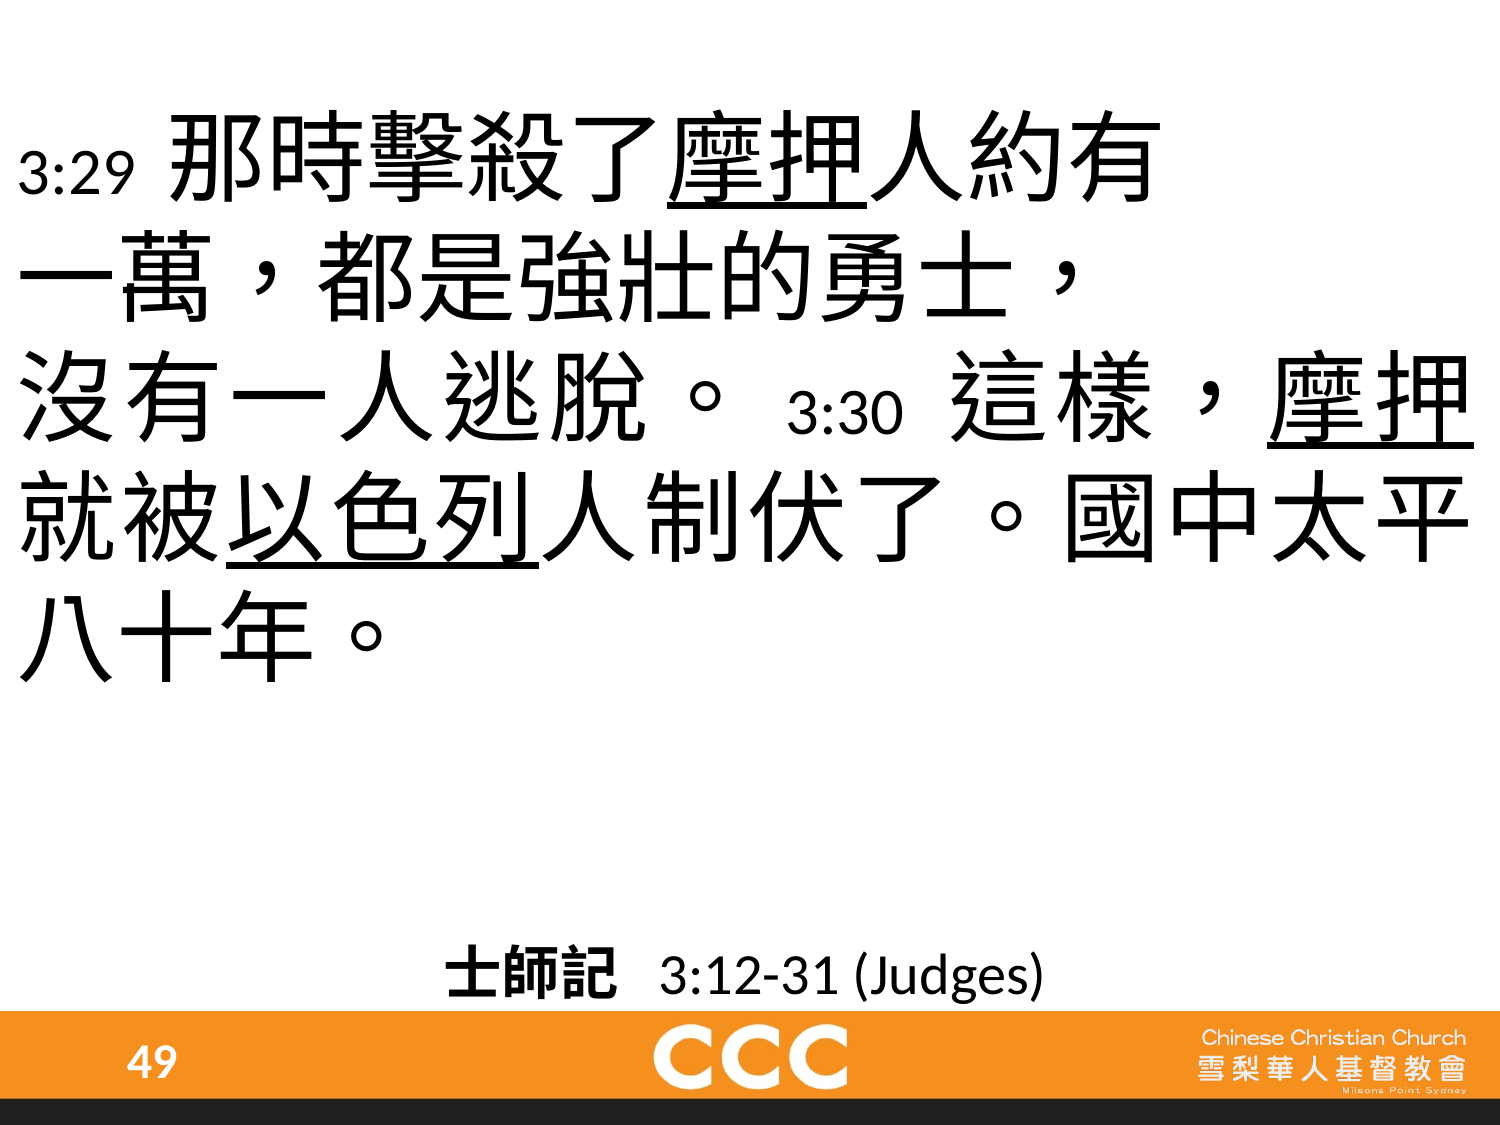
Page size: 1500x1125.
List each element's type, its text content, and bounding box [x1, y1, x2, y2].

slide_number 49 [112, 1020, 215, 1094]
text_box 士師記 3:12-31 (Judges) [2, 928, 1489, 1014]
picture [0, 1011, 1500, 1125]
text_box 3:29 那時擊殺了摩押人約有 一萬，都是強壯的勇士， 沒有一人逃脫。3:30 這樣，摩押就被以色列人制伏了。國中太平八十年。 [2, 7, 1489, 752]
